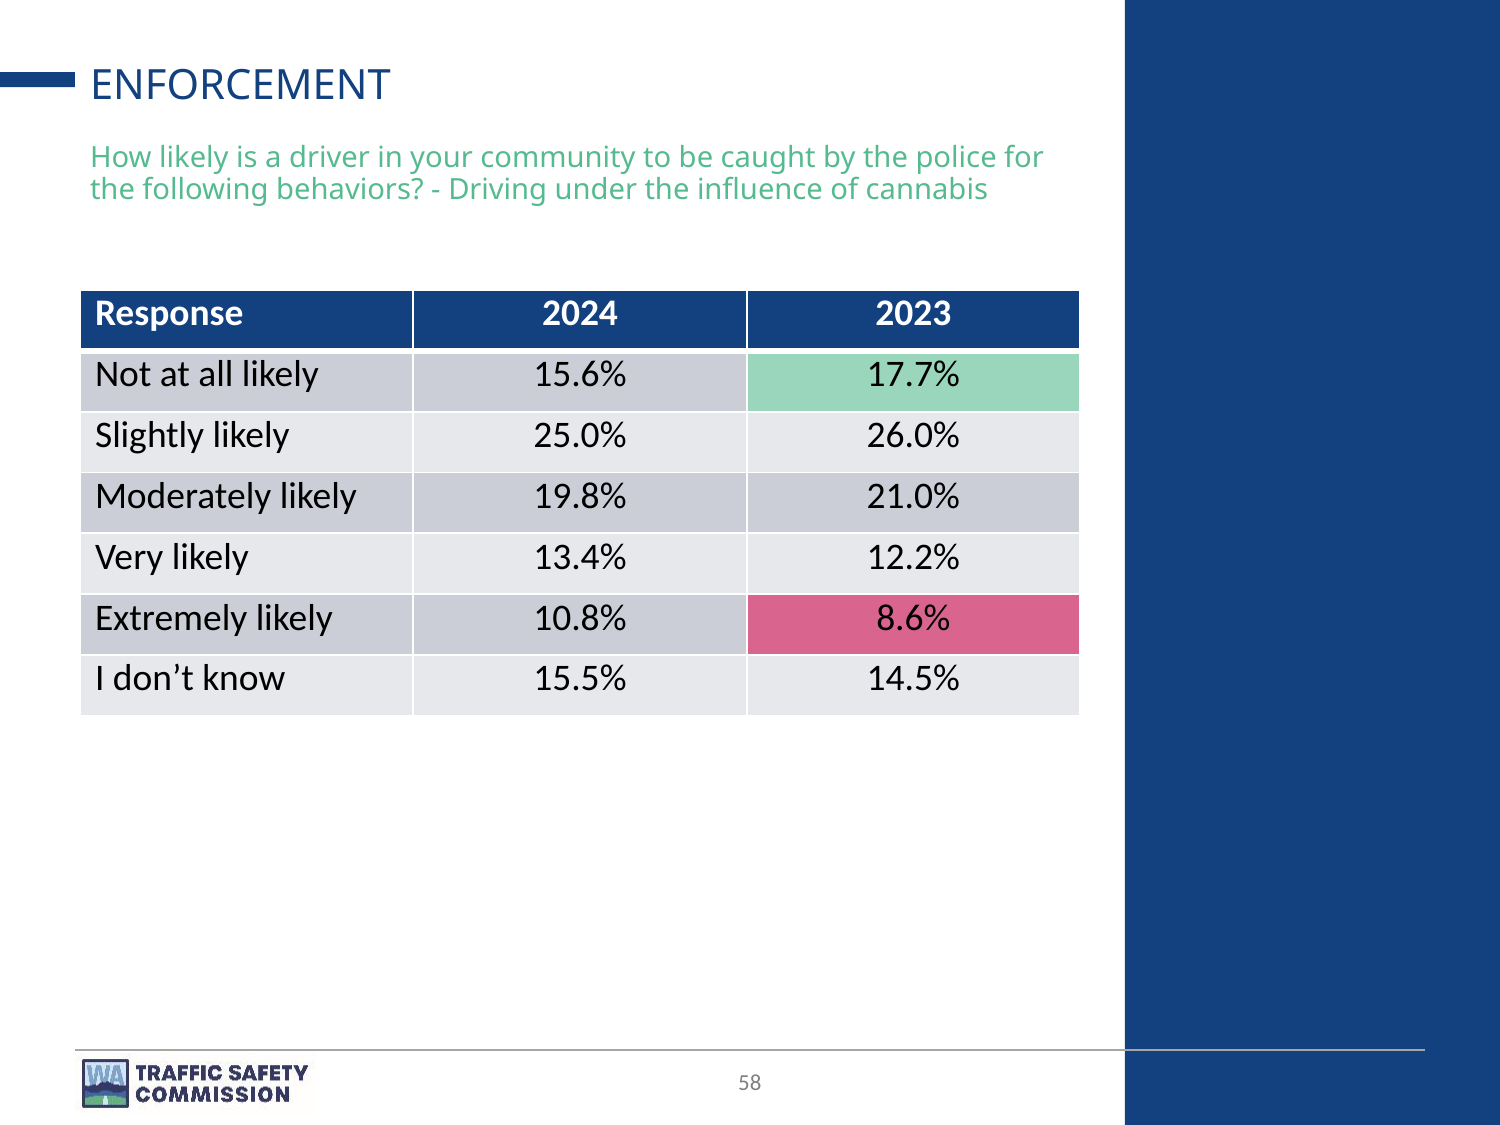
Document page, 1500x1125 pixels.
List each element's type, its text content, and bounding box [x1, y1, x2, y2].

title ENFORCEMENT [75, 43, 1080, 116]
table_cell 12.2% [748, 534, 1079, 593]
table_cell 17.7% [748, 354, 1079, 411]
table_header 2023 [748, 291, 1079, 348]
table_header 2024 [414, 291, 746, 348]
table_cell I don’t know [81, 656, 412, 715]
table_cell Extremely likely [81, 595, 412, 654]
table_cell Not at all likely [81, 354, 412, 411]
table_cell 14.5% [748, 656, 1079, 715]
table_cell Moderately likely [81, 473, 412, 532]
table_cell Very likely [81, 534, 412, 593]
picture [75, 1053, 315, 1114]
table_cell 15.6% [414, 354, 746, 411]
table_cell 13.4% [414, 534, 746, 593]
table_cell 15.5% [414, 656, 746, 715]
table_header Response [81, 291, 412, 348]
table_cell 26.0% [748, 413, 1079, 472]
table_cell 10.8% [414, 595, 746, 654]
table_cell Slightly likely [81, 413, 412, 472]
table_cell 8.6% [748, 595, 1079, 654]
list How likely is a driver in your community to be caught by the police for the following behaviors? - Driving under the influence of cannabis [75, 135, 1080, 235]
table_cell 25.0% [414, 413, 746, 472]
table_cell 21.0% [748, 473, 1079, 532]
table_cell 19.8% [414, 473, 746, 532]
